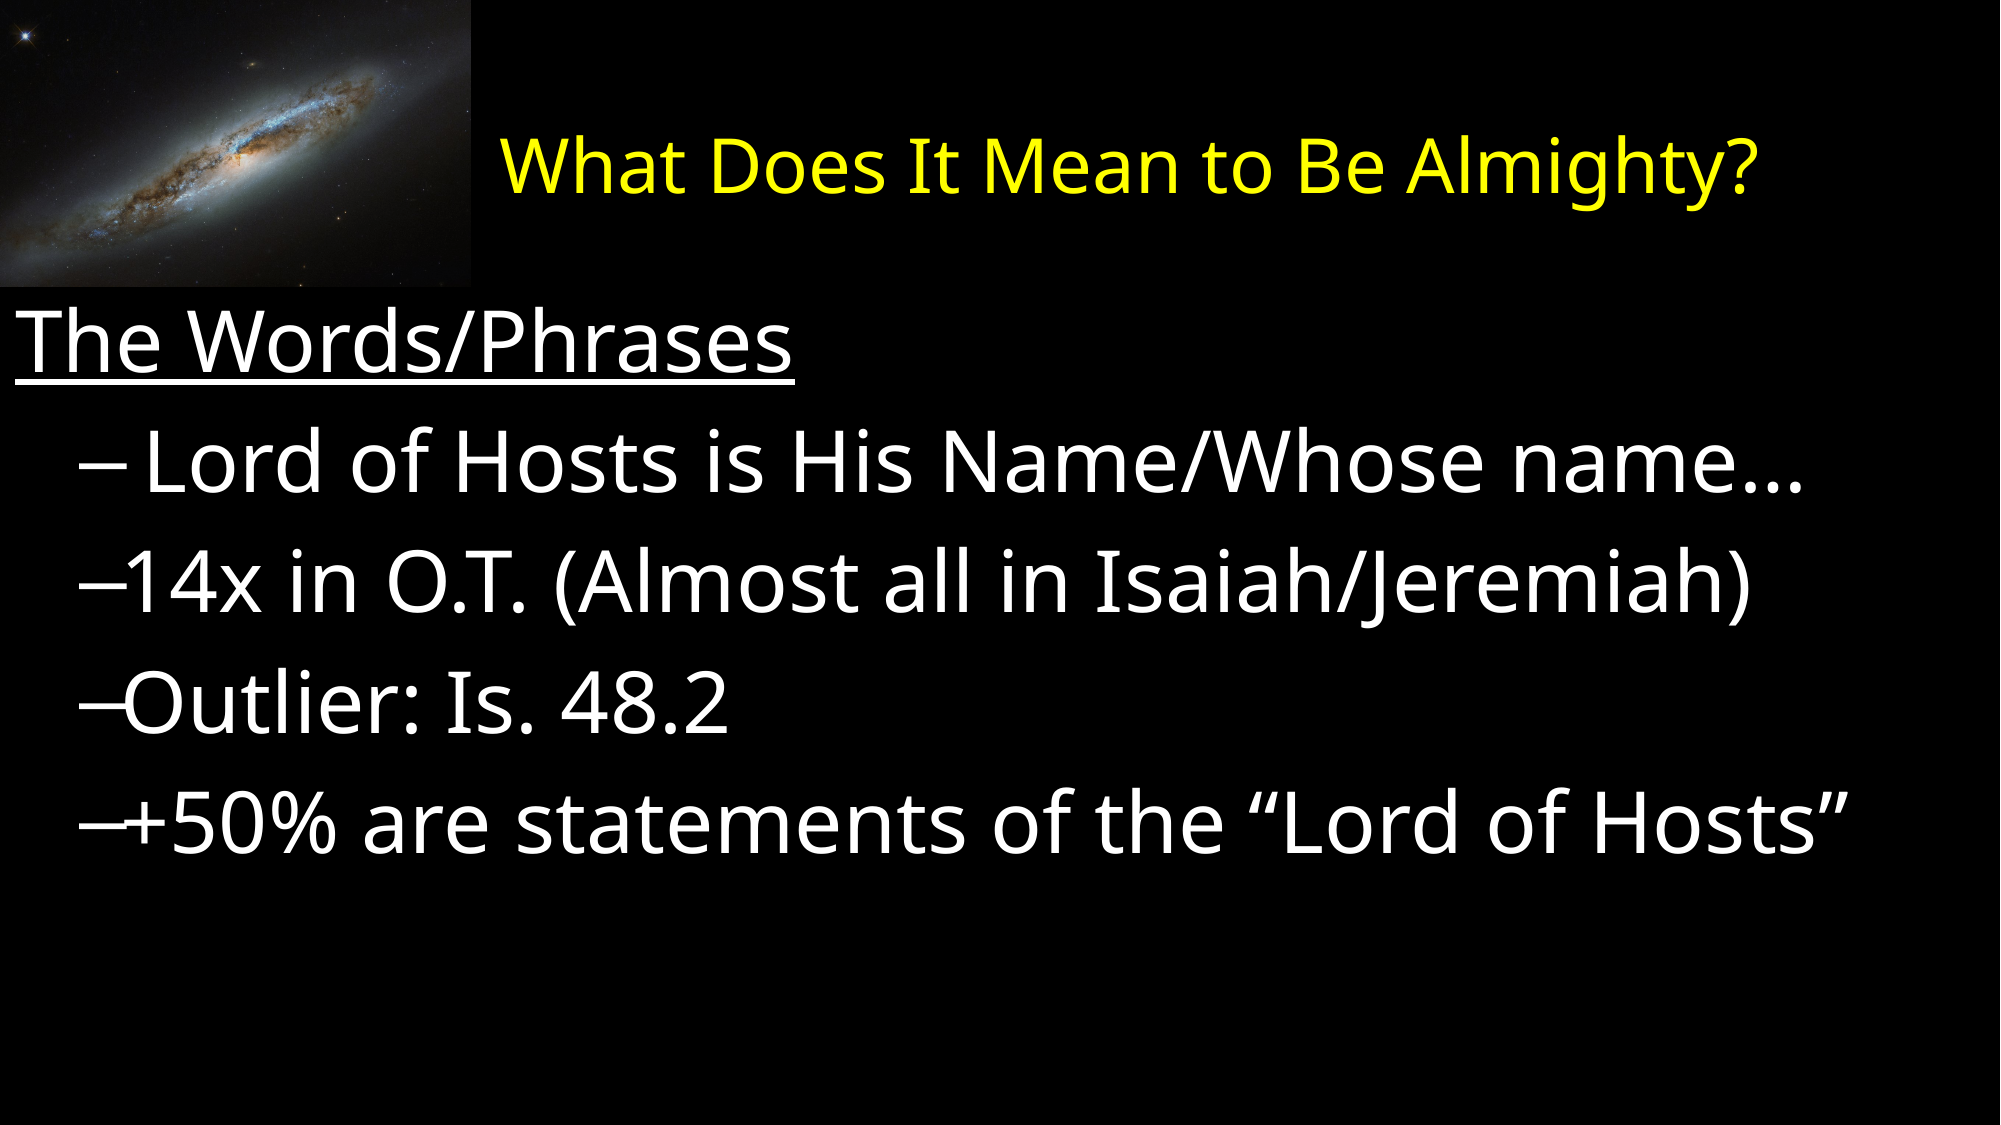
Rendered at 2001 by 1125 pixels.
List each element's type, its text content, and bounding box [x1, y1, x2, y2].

picture [0, 0, 471, 325]
title What Does It Mean to Be Almighty? [474, 69, 1790, 257]
list The Words/Phrases Lord of Hosts is His Name/Whose name… 14x in O.T. (Almost all in Isaiah/Jeremiah) Outlier: Is. 48.2 +50% are statements of the “Lord of Hosts” [0, 278, 2000, 1074]
